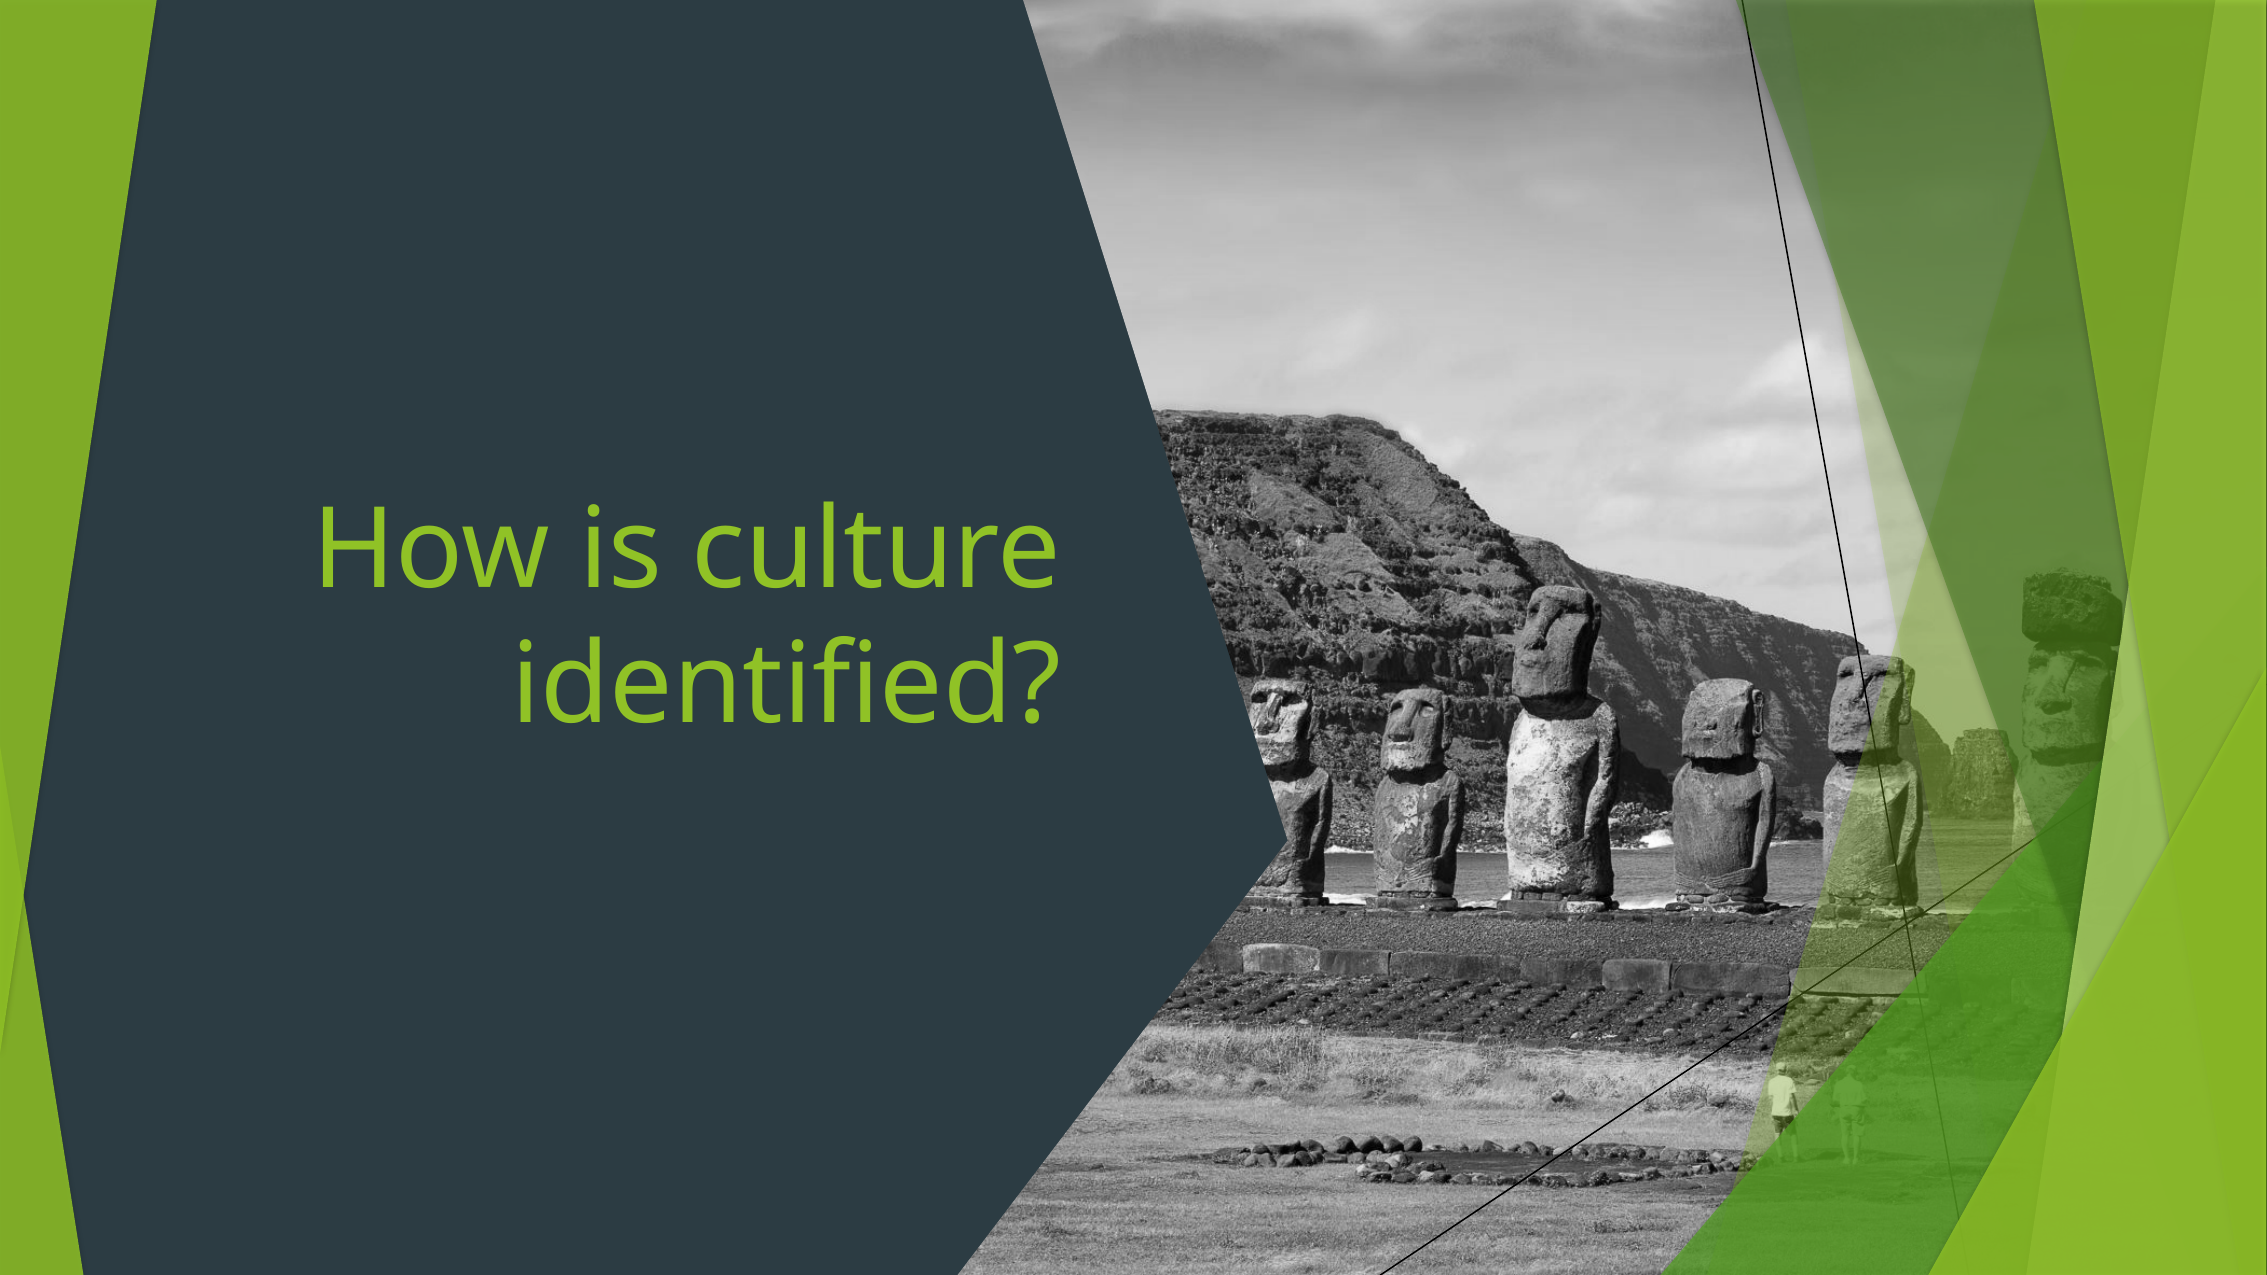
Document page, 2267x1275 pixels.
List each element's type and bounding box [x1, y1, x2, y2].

text_box [1379, 683, 2267, 1275]
picture [938, 0, 1741, 1275]
text_box [0, 0, 937, 1275]
text_box [1741, 0, 1970, 683]
picture [1970, 0, 2267, 683]
